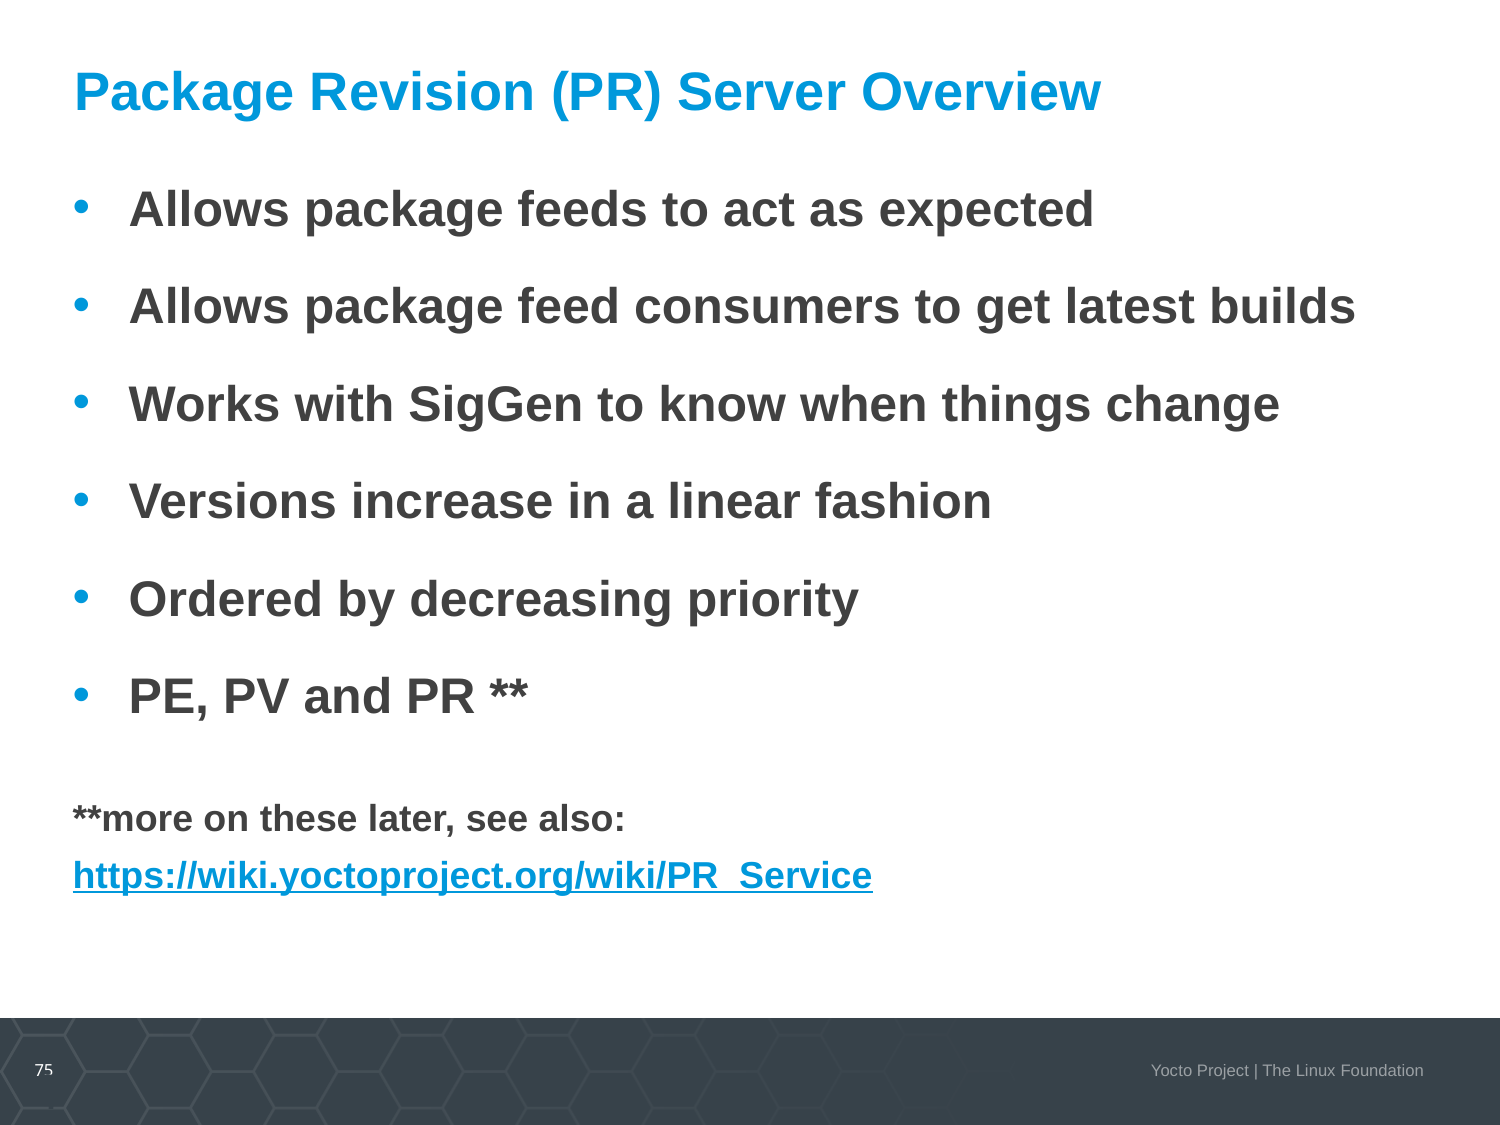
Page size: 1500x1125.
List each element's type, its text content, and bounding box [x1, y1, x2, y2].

picture [0, 0, 1500, 1125]
list Allows package feeds to act as expected Allows package feed consumers to get latest builds Works with SigGen to know when things change Versions increase in a linear fashion Ordered by decreasing priority PE, PV and PR ** **more on these later, see also: https://wiki.yoctoproject.org/wiki/PR_Service [72, 176, 1423, 984]
title Package Revision (PR) Server Overview [74, 67, 1425, 213]
slide_number 75 [25, 1052, 64, 1089]
